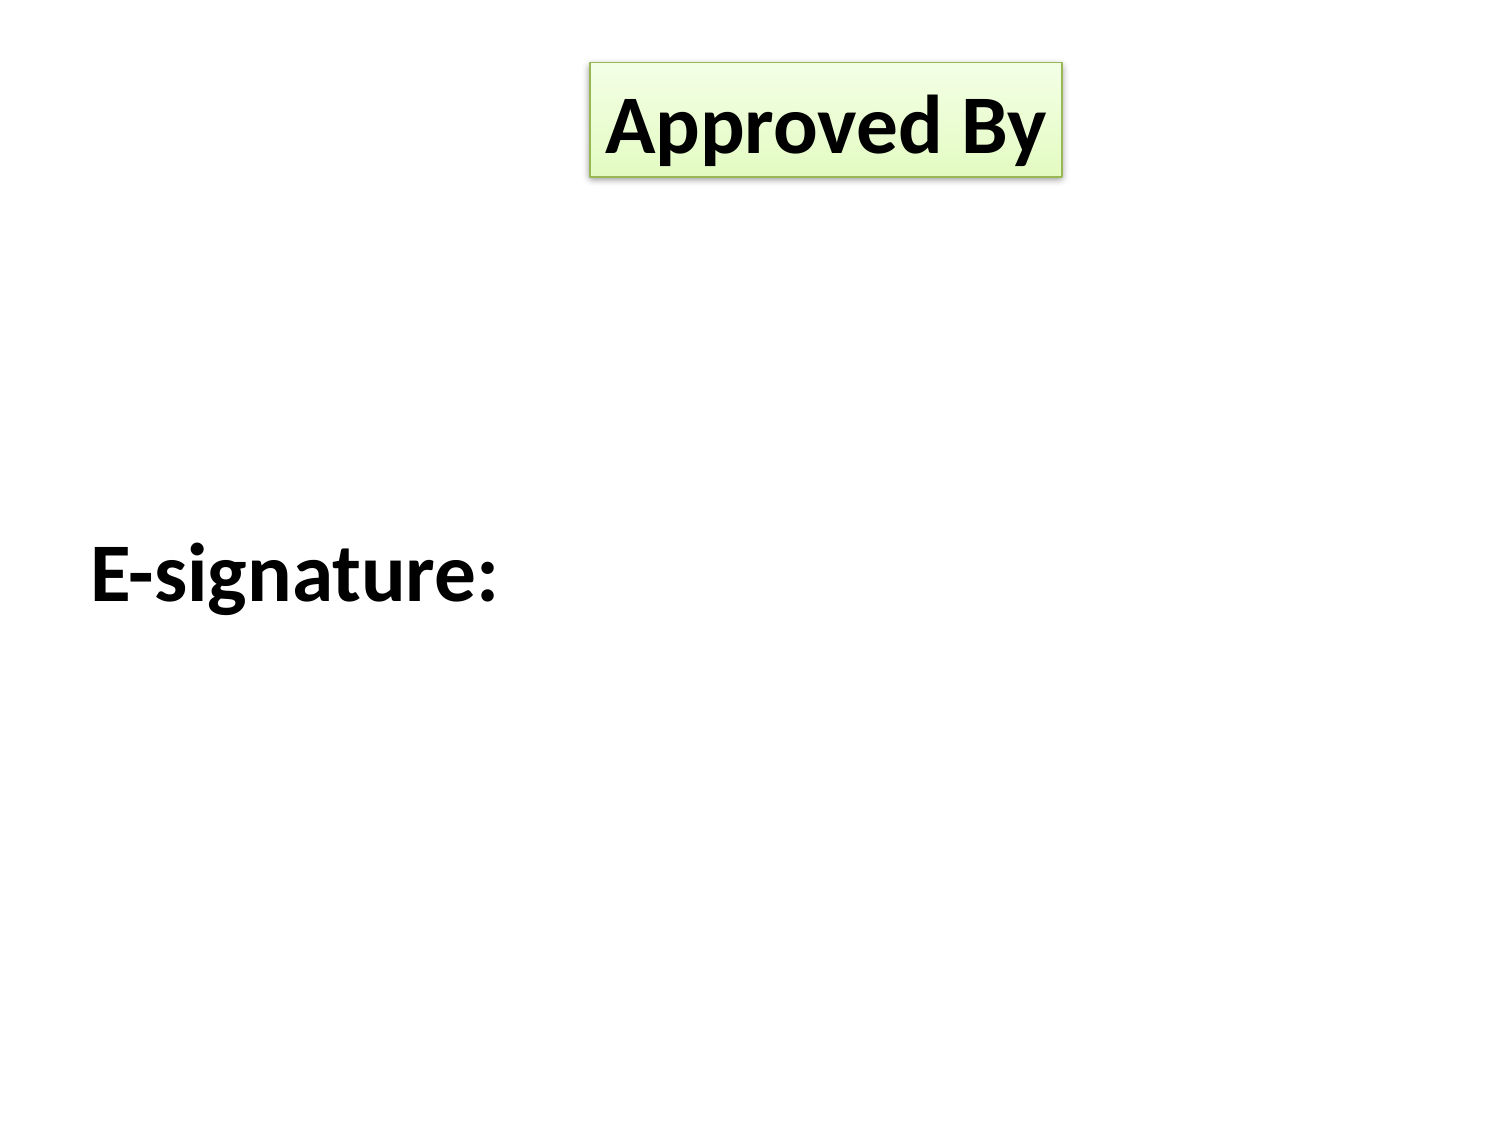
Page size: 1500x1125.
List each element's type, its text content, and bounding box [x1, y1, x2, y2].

list E-signature: [75, 262, 1425, 1005]
text_box Approved By [589, 62, 1063, 178]
